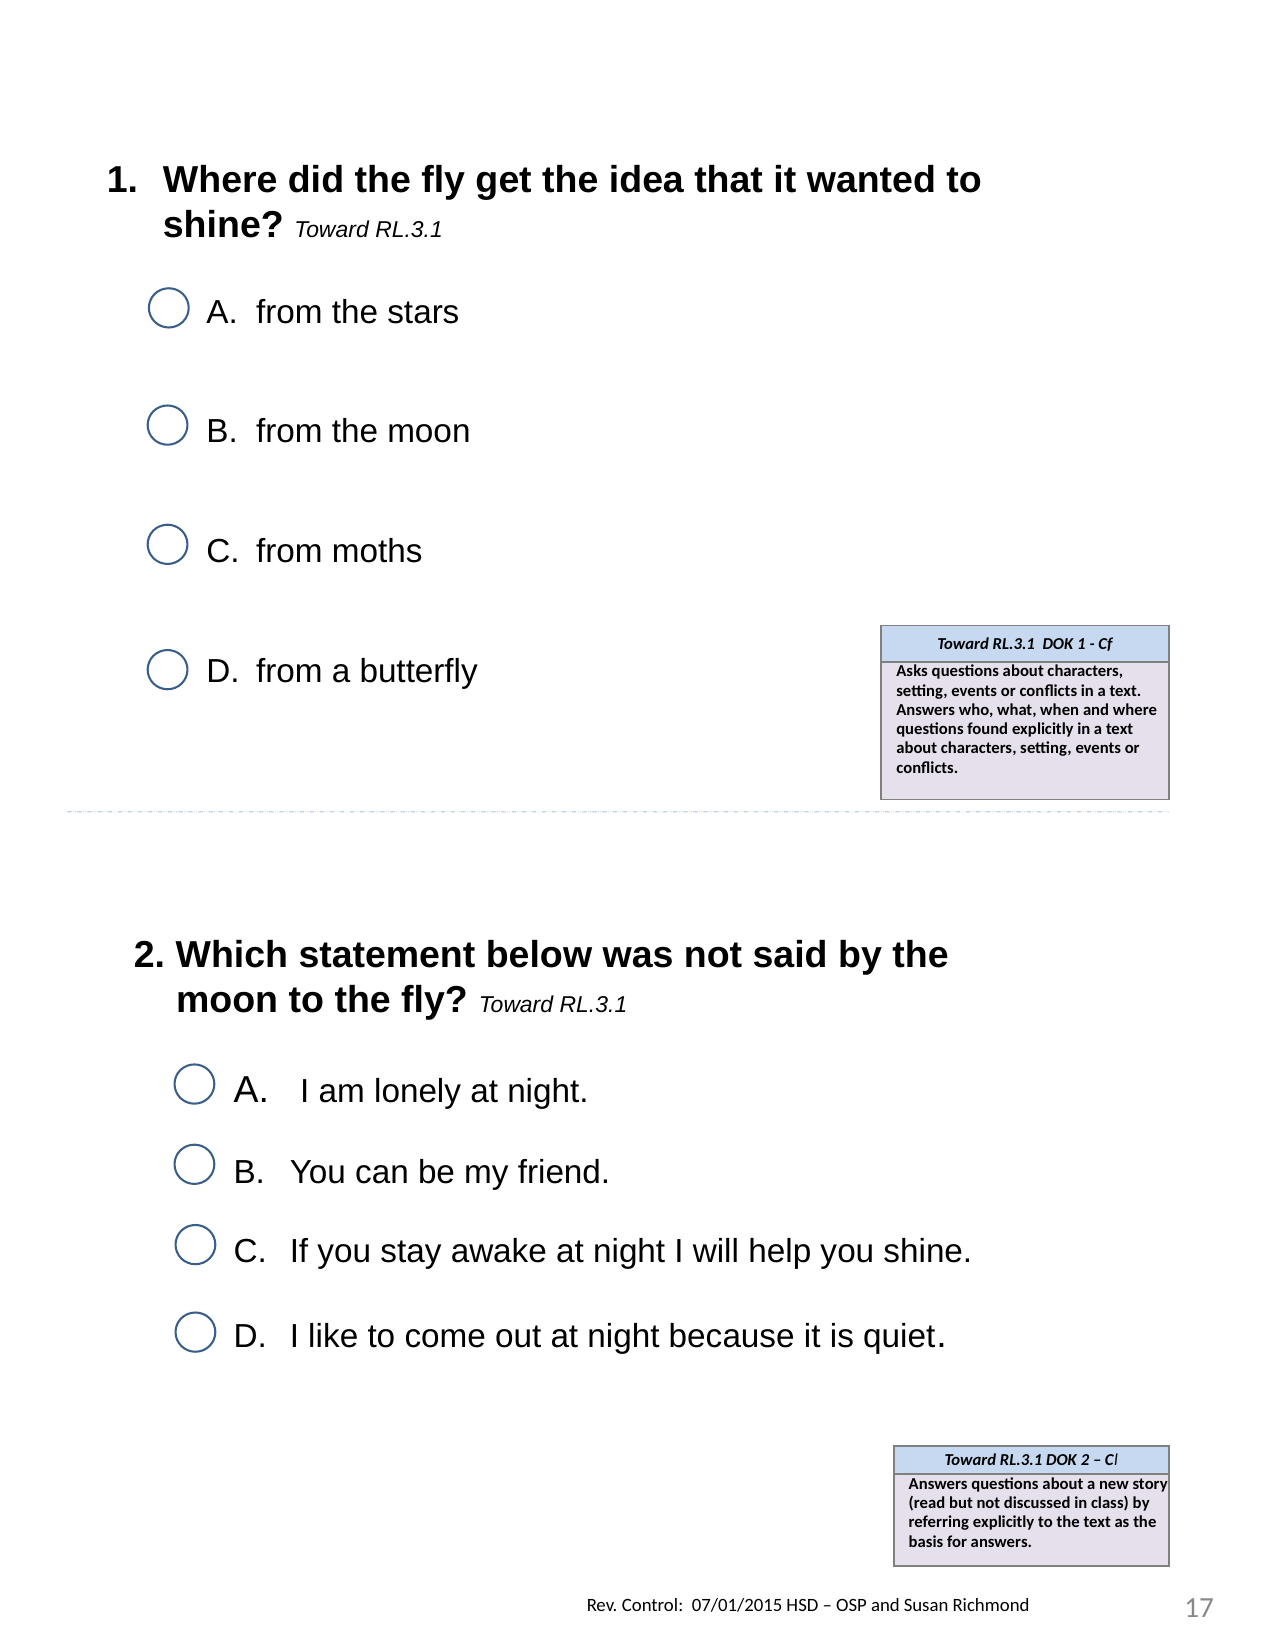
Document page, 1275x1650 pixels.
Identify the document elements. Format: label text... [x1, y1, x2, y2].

table_cell Asks questions about characters, setting, events or conflicts in a text. Answers who, what, when and where questions found explicitly in a text about characters, setting, events or conflicts. [882, 663, 1168, 799]
text_box 2. Which statement below was not said by the moon to the fly? Toward RL.3.1 I am lonely at night. You can be my friend. If you stay awake at night I will help you shine. I like to come out at night because it is quiet. [126, 922, 1063, 1363]
text_box [175, 1312, 216, 1352]
text_box [148, 288, 189, 328]
text_box [174, 1064, 215, 1104]
text_box [175, 1224, 216, 1265]
table_header Toward RL.3.1 DOK 2 – Cl [895, 1447, 1168, 1473]
slide_number 17 [1075, 1562, 1214, 1650]
text_box [147, 405, 188, 445]
text_box [174, 1144, 215, 1184]
table_cell Answers questions about a new story (read but not discussed in class) by referring explicitly to the text as the basis for answers. [895, 1475, 1168, 1565]
text_box Where did the fly get the idea that it wanted to shine? Toward RL.3.1 from the stars from the moon from moths from a butterfly [98, 146, 1016, 698]
text_box [147, 650, 188, 690]
text_box [147, 524, 188, 564]
table_header Toward RL.3.1 DOK 1 - Cf [882, 626, 1168, 661]
